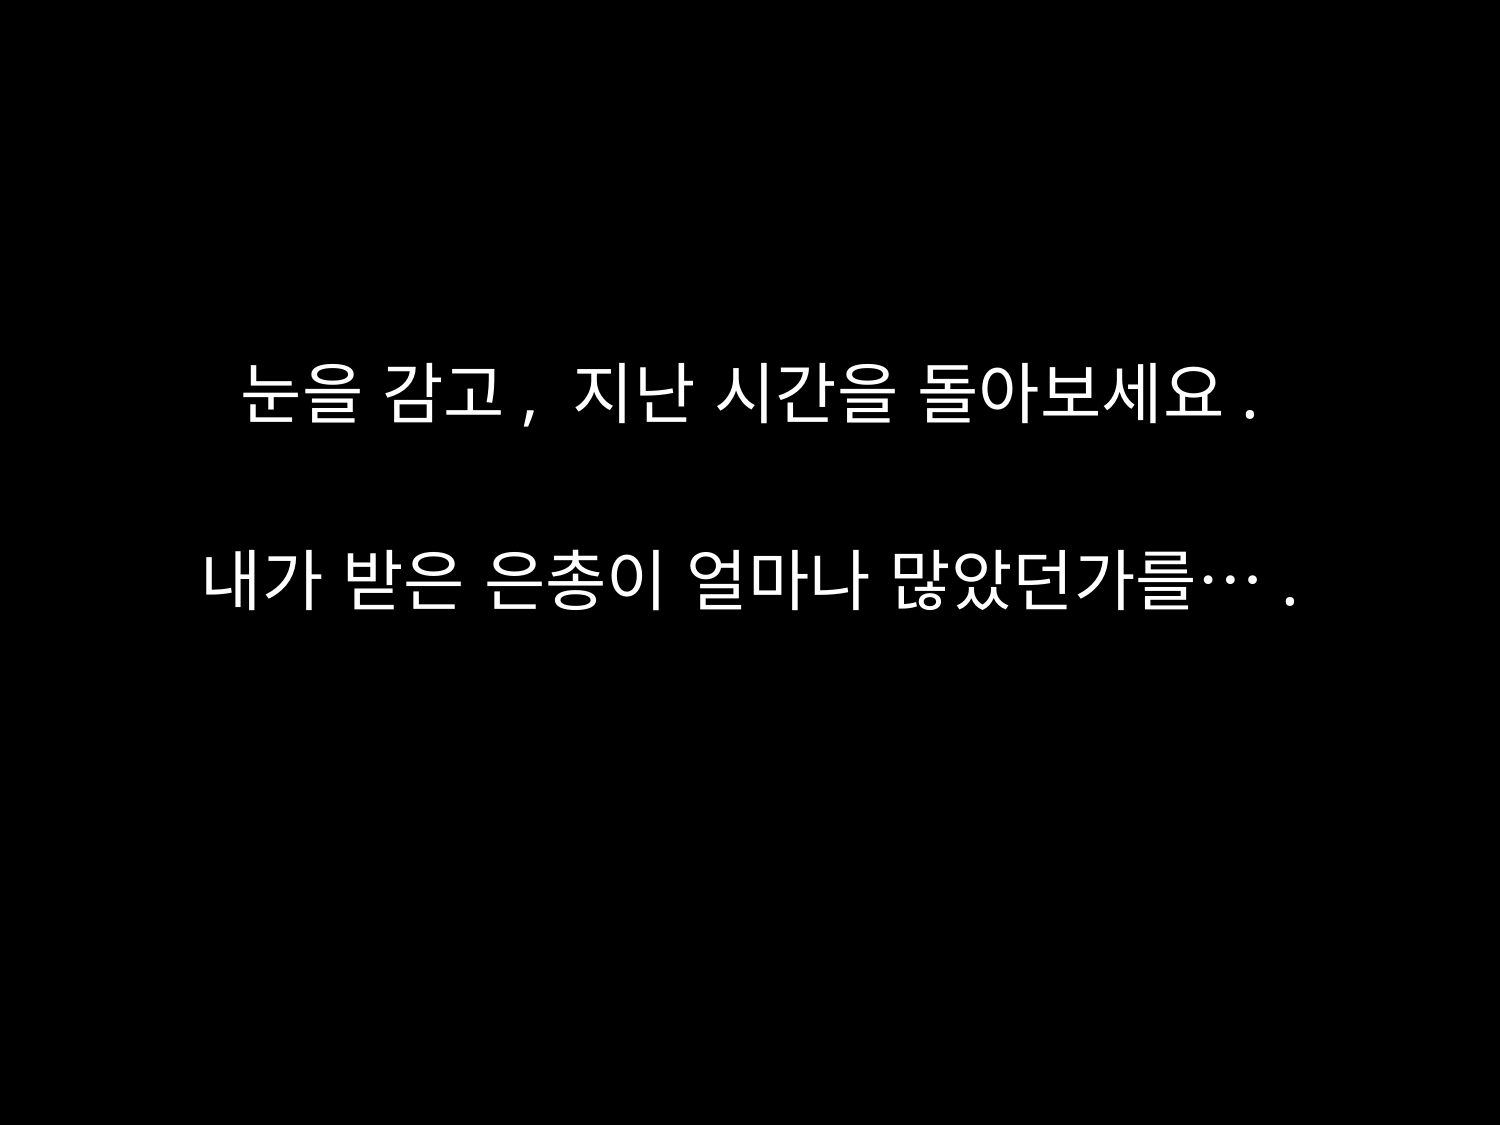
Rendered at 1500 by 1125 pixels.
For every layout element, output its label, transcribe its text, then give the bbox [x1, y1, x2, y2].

list 눈을 감고, 지난 시간을 돌아보세요. 내가 받은 은총이 얼마나 많았던가를…. [75, 344, 1425, 781]
